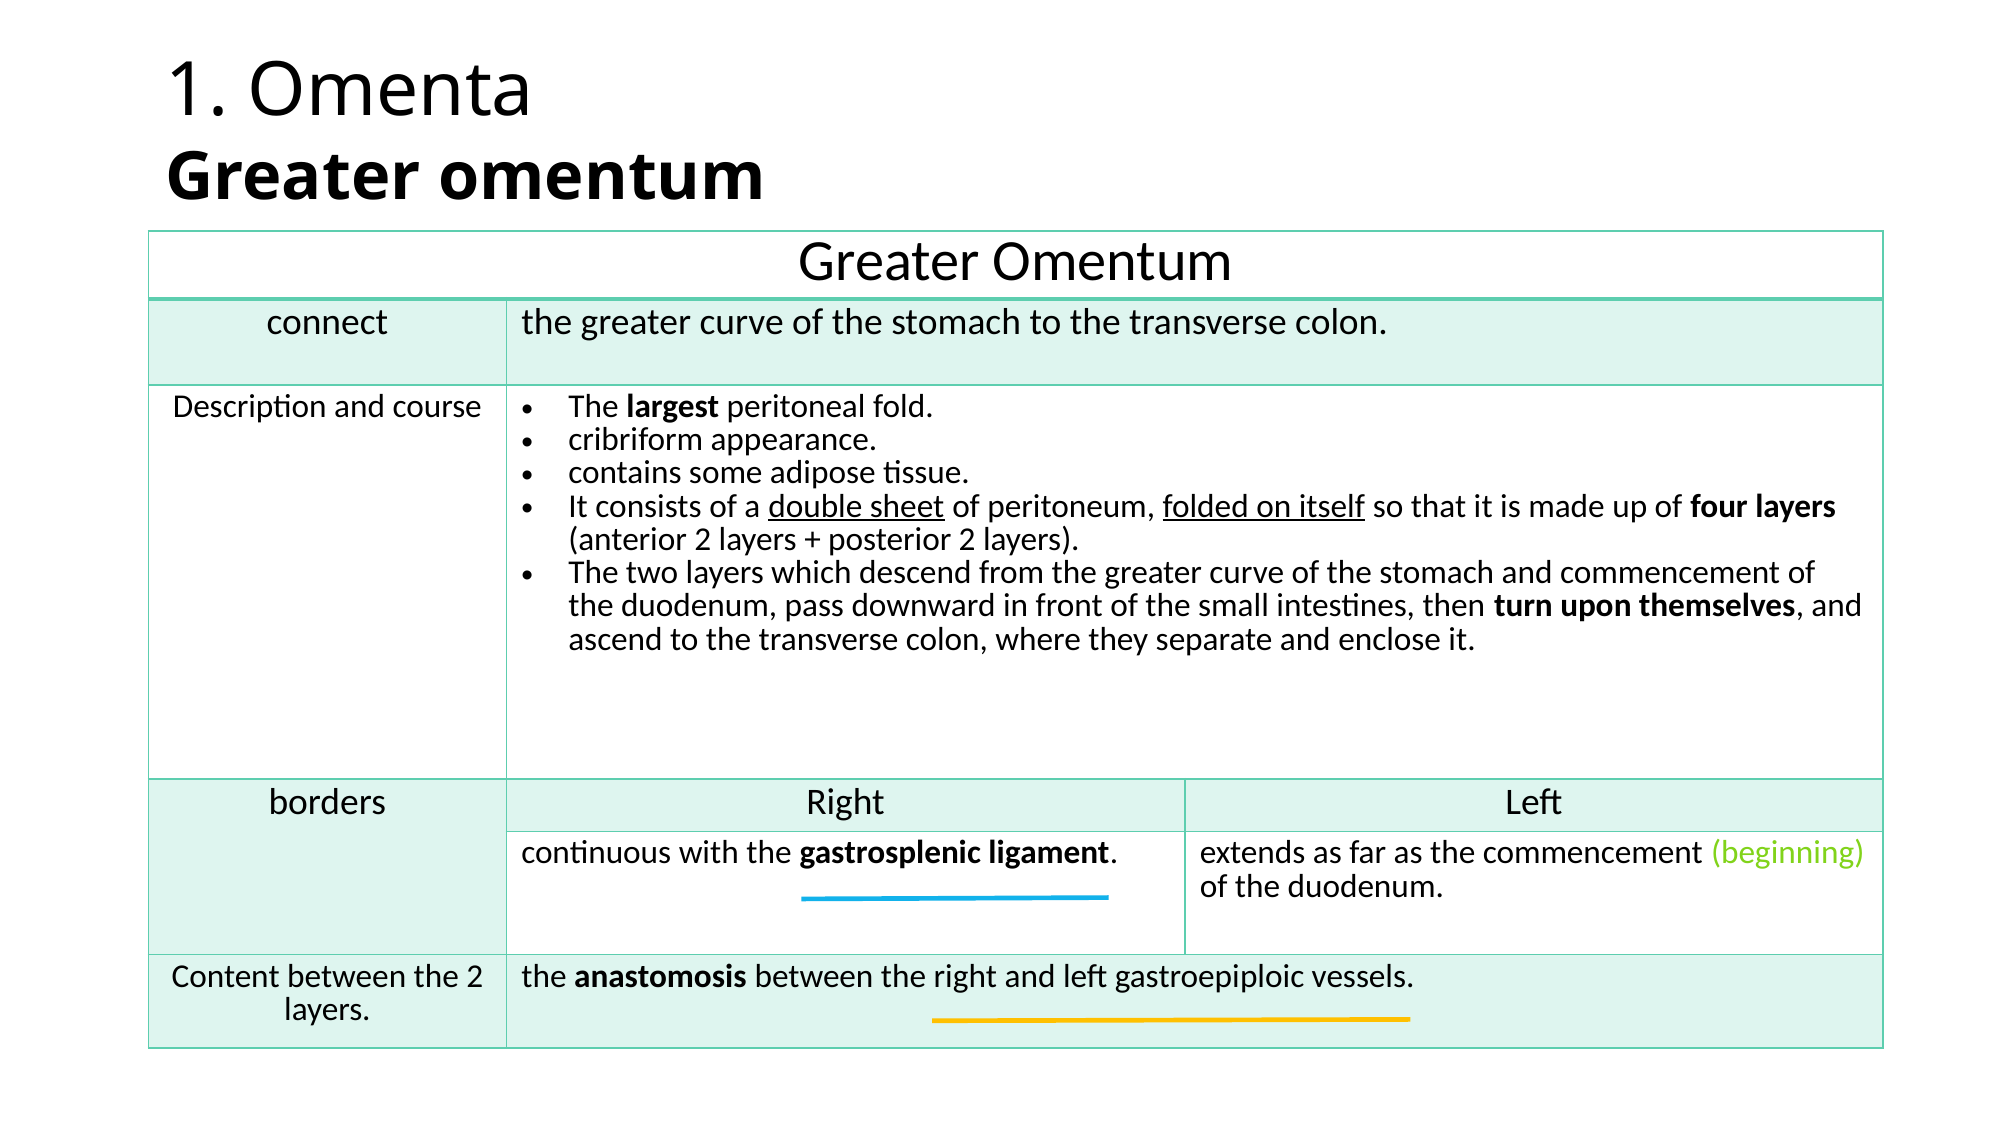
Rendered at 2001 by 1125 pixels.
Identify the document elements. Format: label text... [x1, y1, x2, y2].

table_header Greater Omentum [149, 232, 1882, 297]
table_cell extends as far as the commencement (beginning) of the duodenum. [1186, 832, 1882, 954]
table_cell connect [149, 301, 506, 384]
table_cell Left [1186, 780, 1882, 831]
table_cell continuous with the gastrosplenic ligament. [507, 832, 1184, 954]
table_cell The largest peritoneal fold. cribriform appearance. contains some adipose tissue. It consists of a double sheet of peritoneum, folded on itself so that it is made up of four layers (anterior 2 layers + posterior 2 layers). The two layers which descend from the greater curve of the stomach and commencement of the duodenum, pass downward in front of the small intestines, then turn upon themselves, and ascend to the transverse colon, where they separate and enclose it. [507, 386, 1882, 778]
table_cell Description and course [149, 386, 506, 778]
table_cell the anastomosis between the right and left gastroepiploic vessels. [507, 955, 1882, 1047]
table_cell borders [149, 780, 506, 954]
table_cell the greater curve of the stomach to the transverse colon. [507, 301, 1882, 384]
table_cell Right [507, 780, 1184, 831]
title 1. Omenta Greater omentum [150, 20, 1804, 238]
table_cell Content between the 2 layers. [149, 955, 506, 1047]
